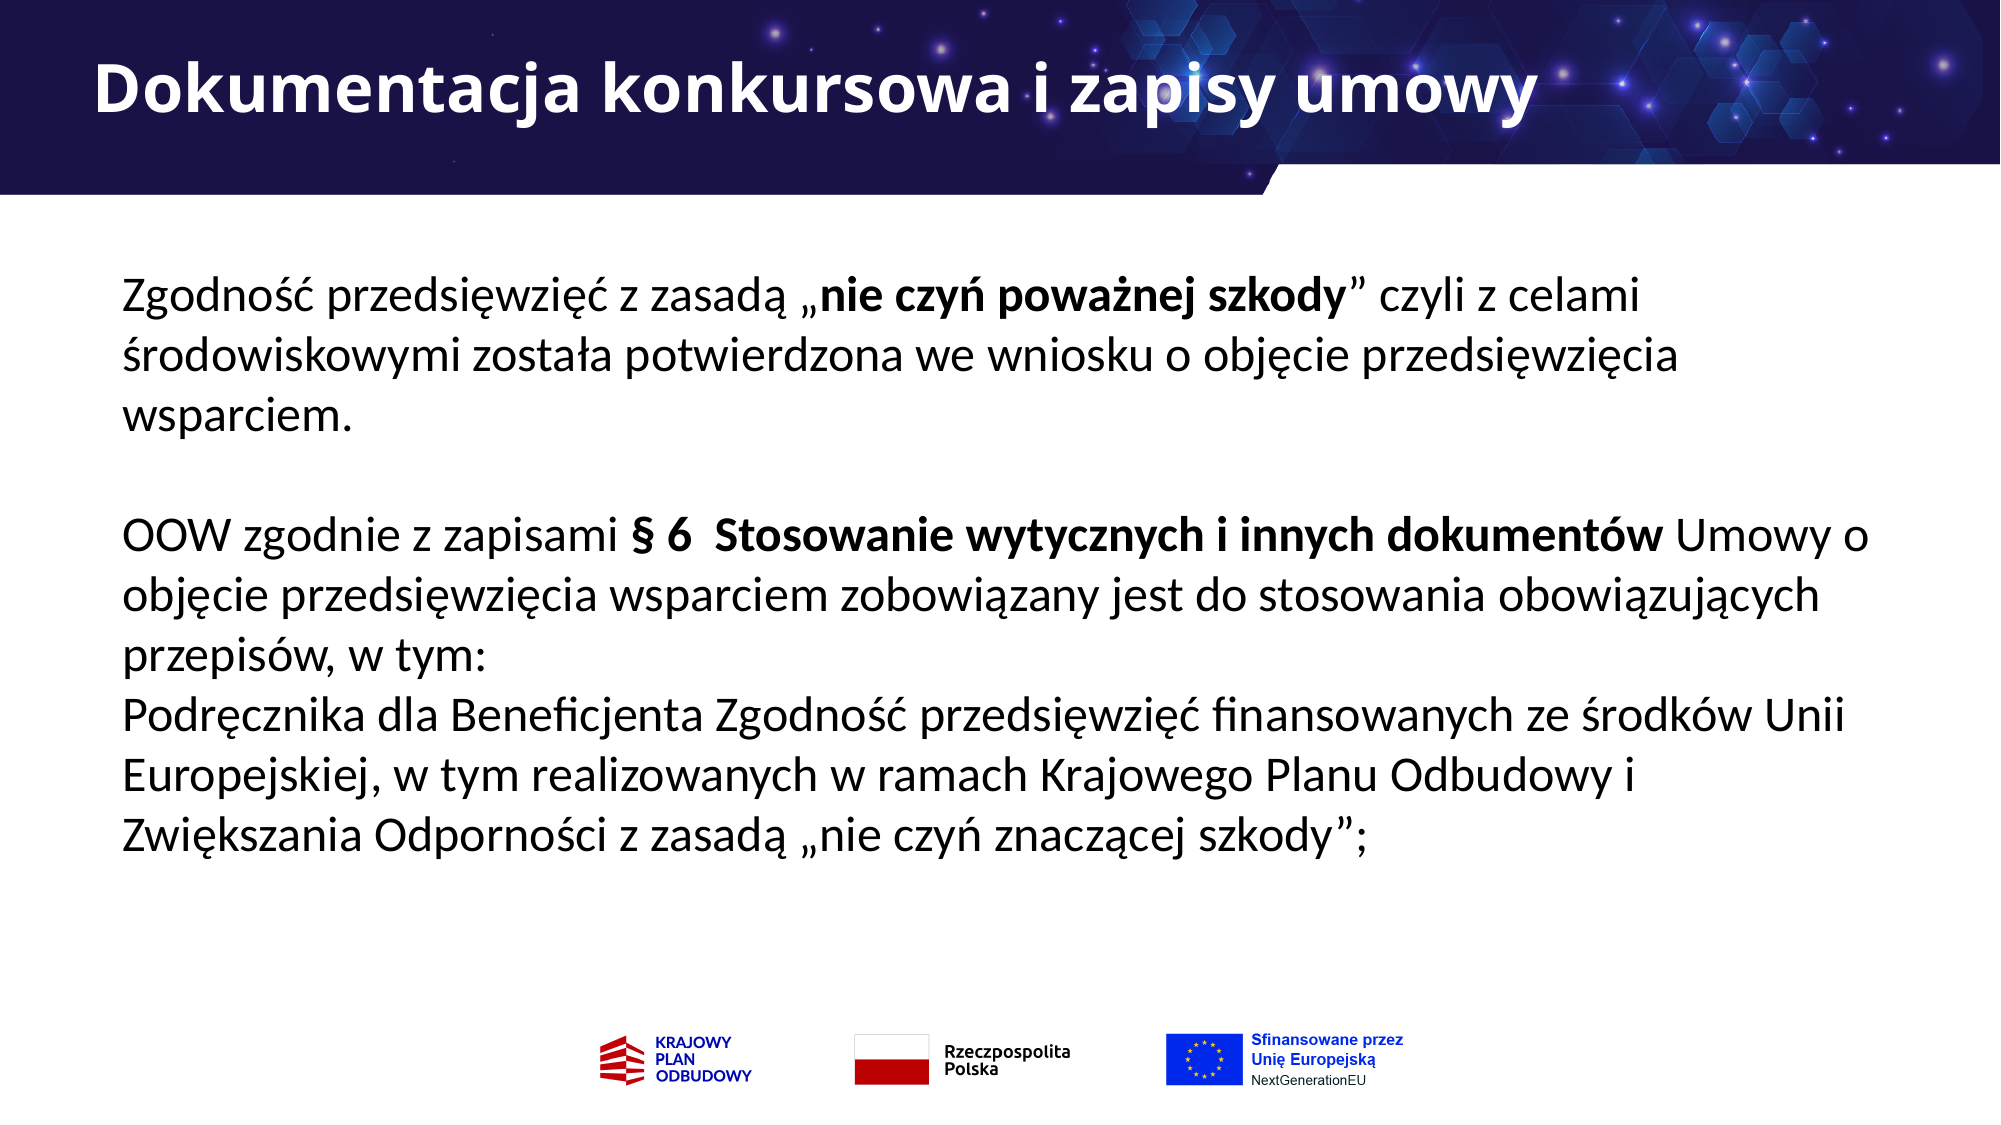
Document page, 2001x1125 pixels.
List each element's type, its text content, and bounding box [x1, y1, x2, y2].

text_box Zgodność przedsięwzięć z zasadą „nie czyń poważnej szkody” czyli z celami środowiskowymi została potwierdzona we wniosku o objęcie przedsięwzięcia wsparciem. OOW zgodnie z zapisami § 6 Stosowanie wytycznych i innych dokumentów Umowy o objęcie przedsięwzięcia wsparciem zobowiązany jest do stosowania obowiązujących przepisów, w tym: Podręcznika dla Beneficjenta Zgodność przedsięwzięć finansowanych ze środków Unii Europejskiej, w tym realizowanych w ramach Krajowego Planu Odbudowy i Zwiększania Odporności z zasadą „nie czyń znaczącej szkody”; [107, 253, 1893, 869]
picture [577, 1012, 1423, 1106]
picture [0, 0, 2000, 195]
title Dokumentacja konkursowa i zapisy umowy [77, 46, 1863, 136]
